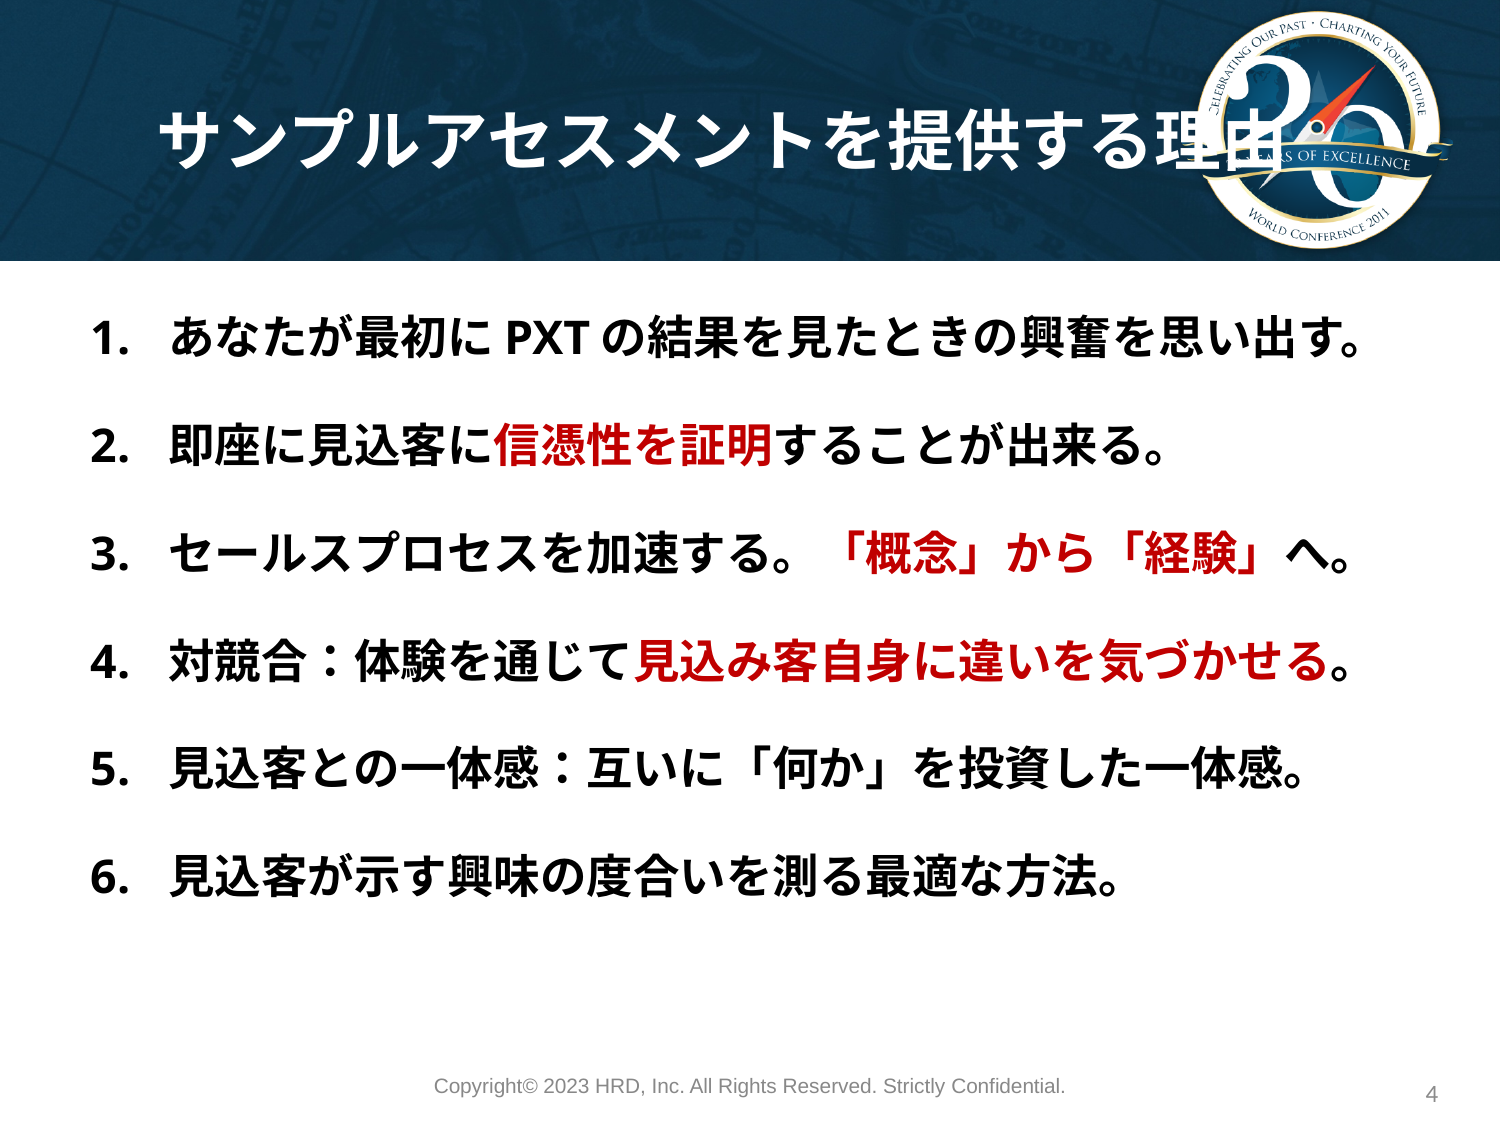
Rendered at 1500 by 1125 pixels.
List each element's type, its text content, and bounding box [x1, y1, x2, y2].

title サンプルアセスメントを提供する理由 [74, 44, 1426, 233]
list あなたが最初にPXTの結果を見たときの興奮を思い出す。 即座に見込客に信憑性を証明することが出来る。 セールスプロセスを加速する。「概念」から「経験」へ。 対競合：体験を通じて見込み客自身に違いを気づかせる。 見込客との一体感：互いに「何か」を投資した一体感。 見込客が示す興味の度合いを測る最適な方法。 [74, 311, 1426, 1049]
slide_number 4 [1103, 1062, 1454, 1123]
text_box Copyright©️ 2023 HRD, Inc. All Rights Reserved. Strictly Confidential. [374, 1065, 1125, 1106]
picture [0, 0, 1500, 262]
